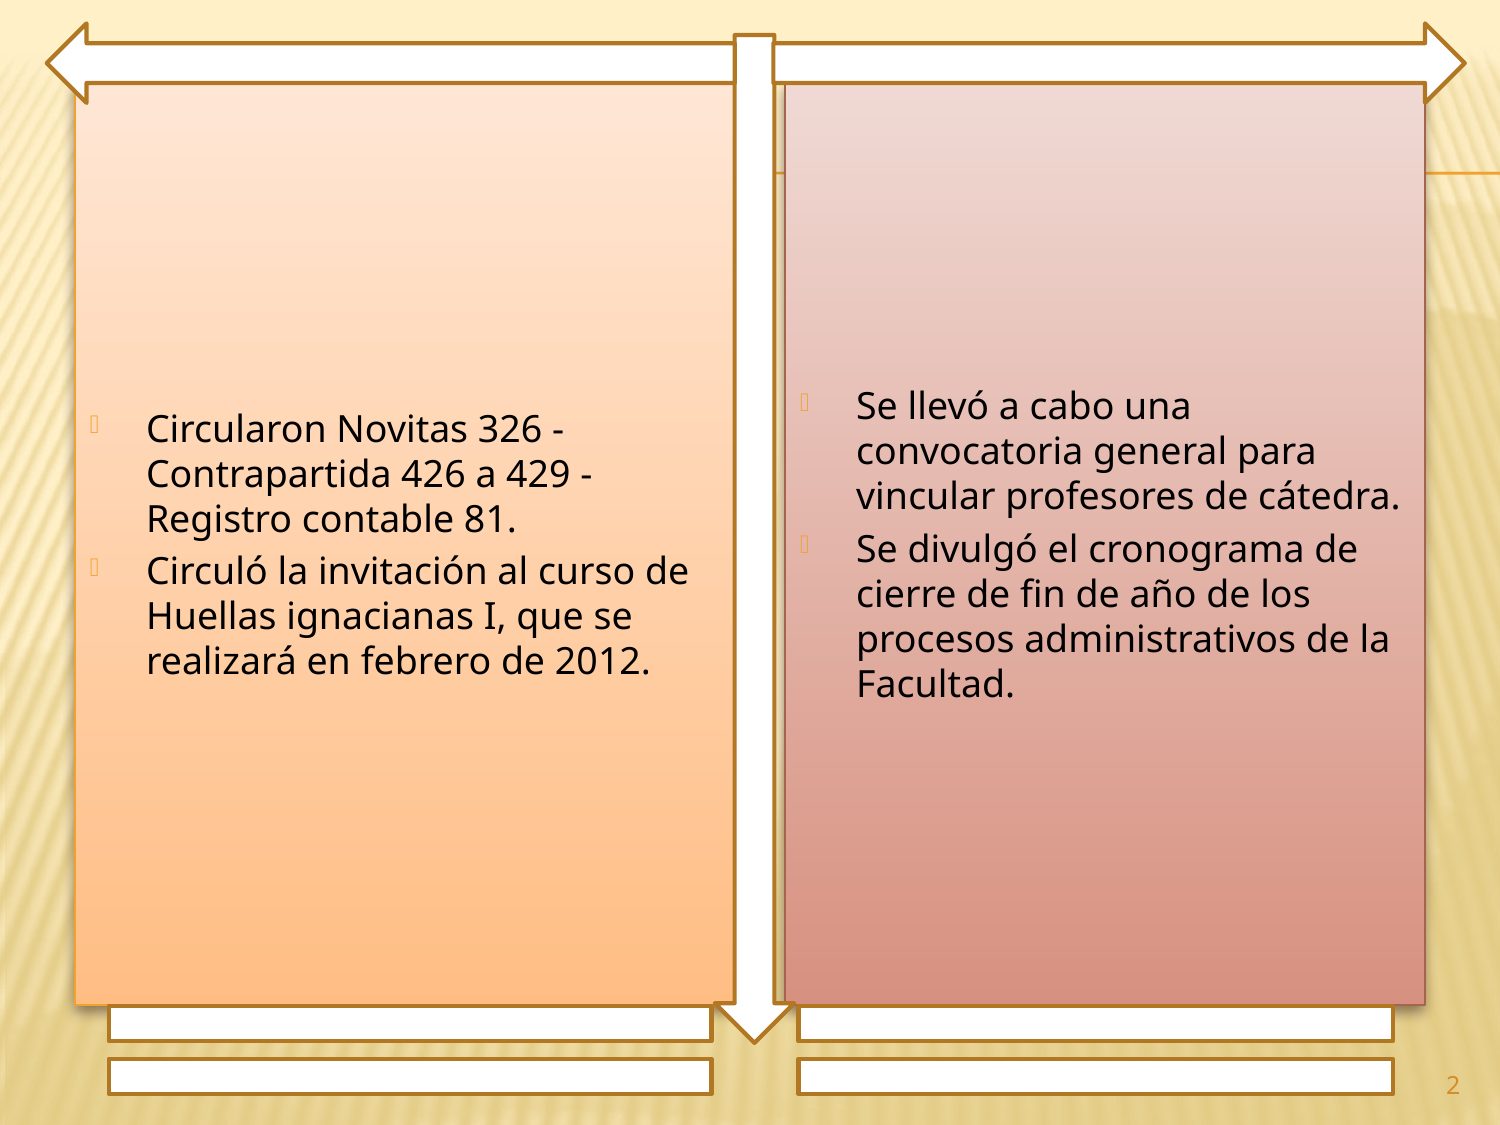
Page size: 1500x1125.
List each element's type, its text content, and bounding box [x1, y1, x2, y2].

list Se llevó a cabo una convocatoria general para vincular profesores de cátedra. Se divulgó el cronograma de cierre de fin de año de los procesos administrativos de la Facultad. [784, 86, 1426, 1006]
text_box [44, 21, 737, 105]
text_box [796, 1057, 1395, 1096]
list Circularon Novitas 326 - Contrapartida 426 a 429 - Registro contable 81. Circuló la invitación al curso de Huellas ignacianas I, que se realizará en febrero de 2012. [74, 86, 732, 1006]
text_box [712, 32, 797, 1046]
slide_number 2 [1350, 1062, 1475, 1103]
text_box [796, 1004, 1395, 1043]
text_box [107, 1004, 714, 1043]
text_box [771, 21, 1467, 105]
text_box [107, 1057, 714, 1096]
